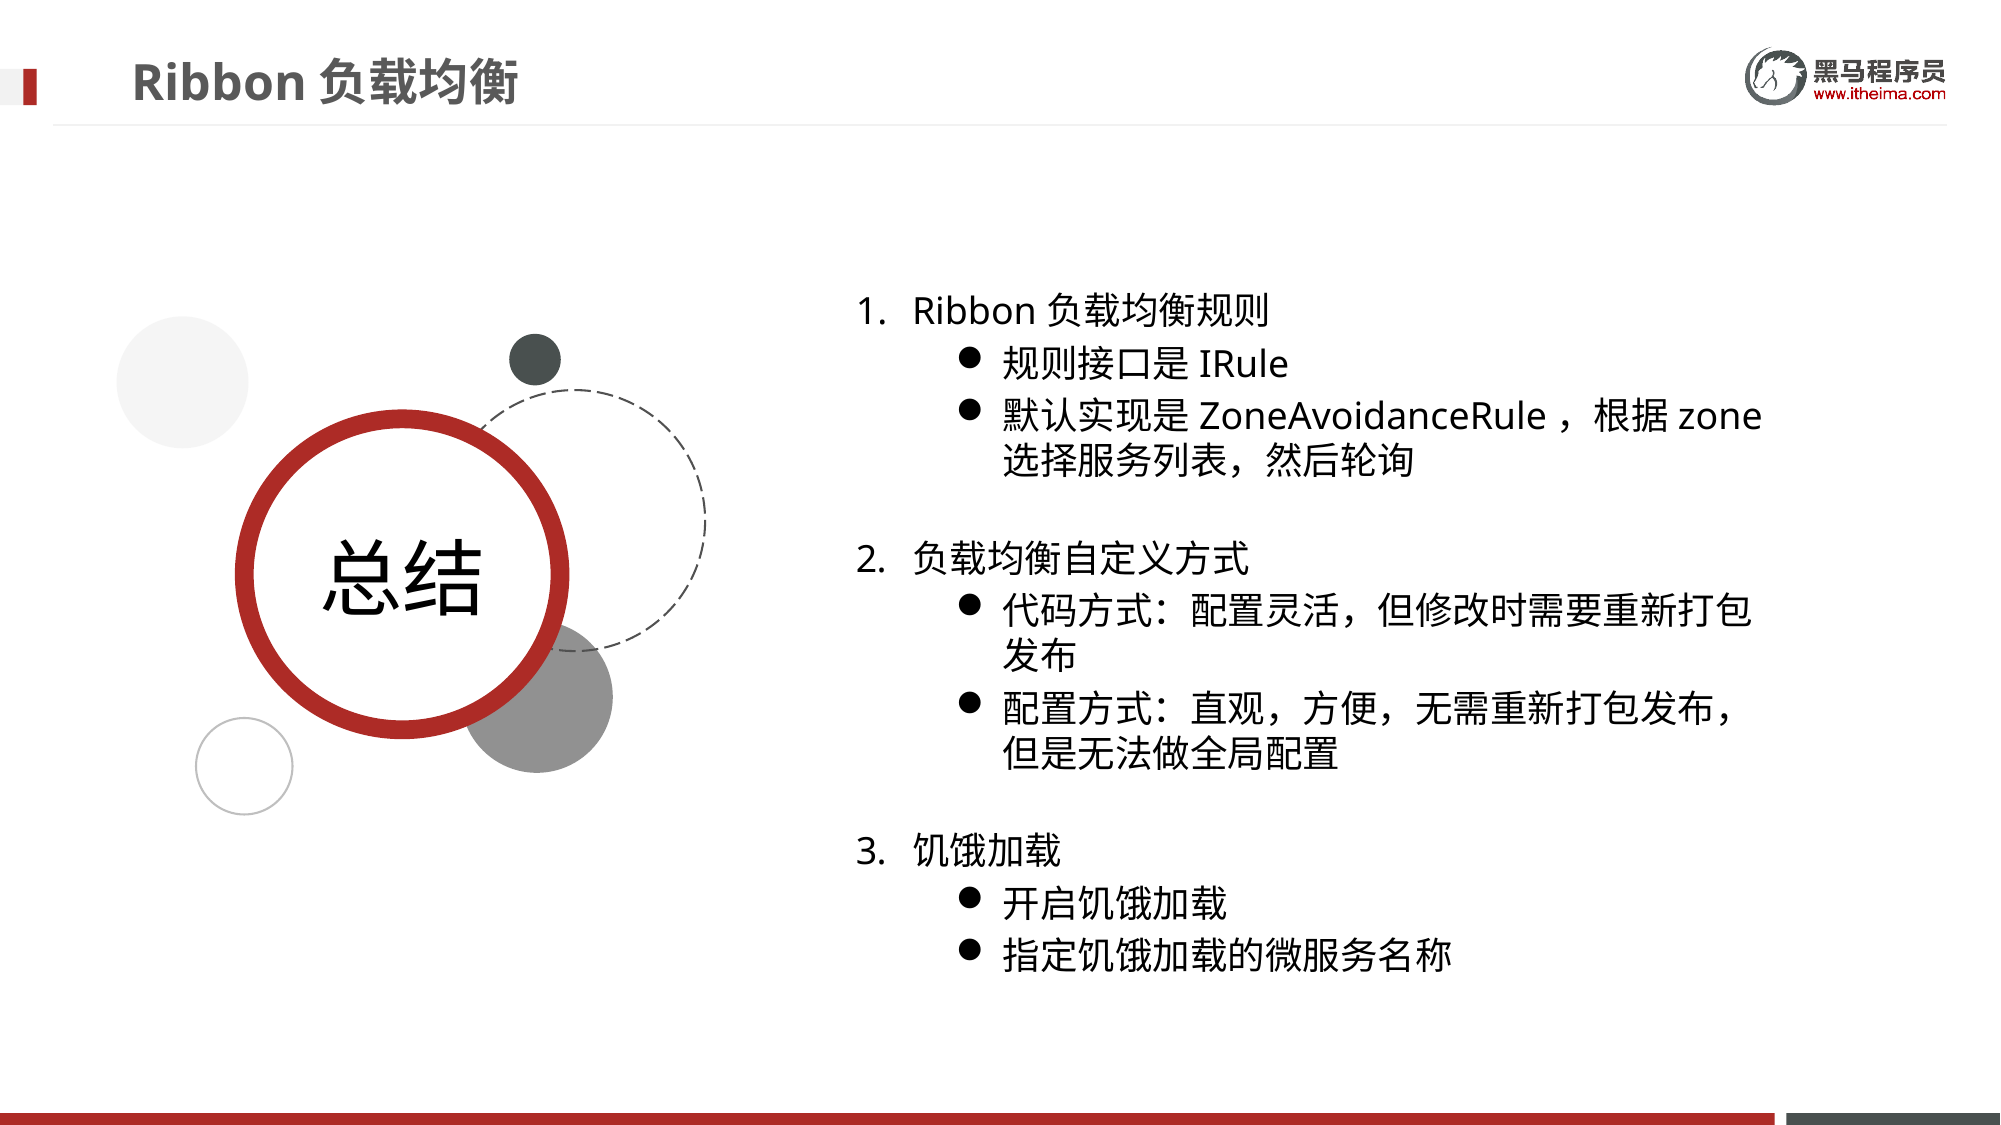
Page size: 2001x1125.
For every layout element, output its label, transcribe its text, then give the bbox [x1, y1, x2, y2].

title Ribbon负载均衡 [116, 38, 1556, 124]
picture [1744, 46, 1946, 106]
list Ribbon负载均衡规则 规则接口是IRule 默认实现是ZoneAvoidanceRule，根据zone选择服务列表，然后轮询 负载均衡自定义方式 代码方式：配置灵活，但修改时需要重新打包发布 配置方式：直观，方便，无需重新打包发布，但是无法做全局配置 饥饿加载 开启饥饿加载 指定饥饿加载的微服务名称 [841, 239, 1786, 980]
